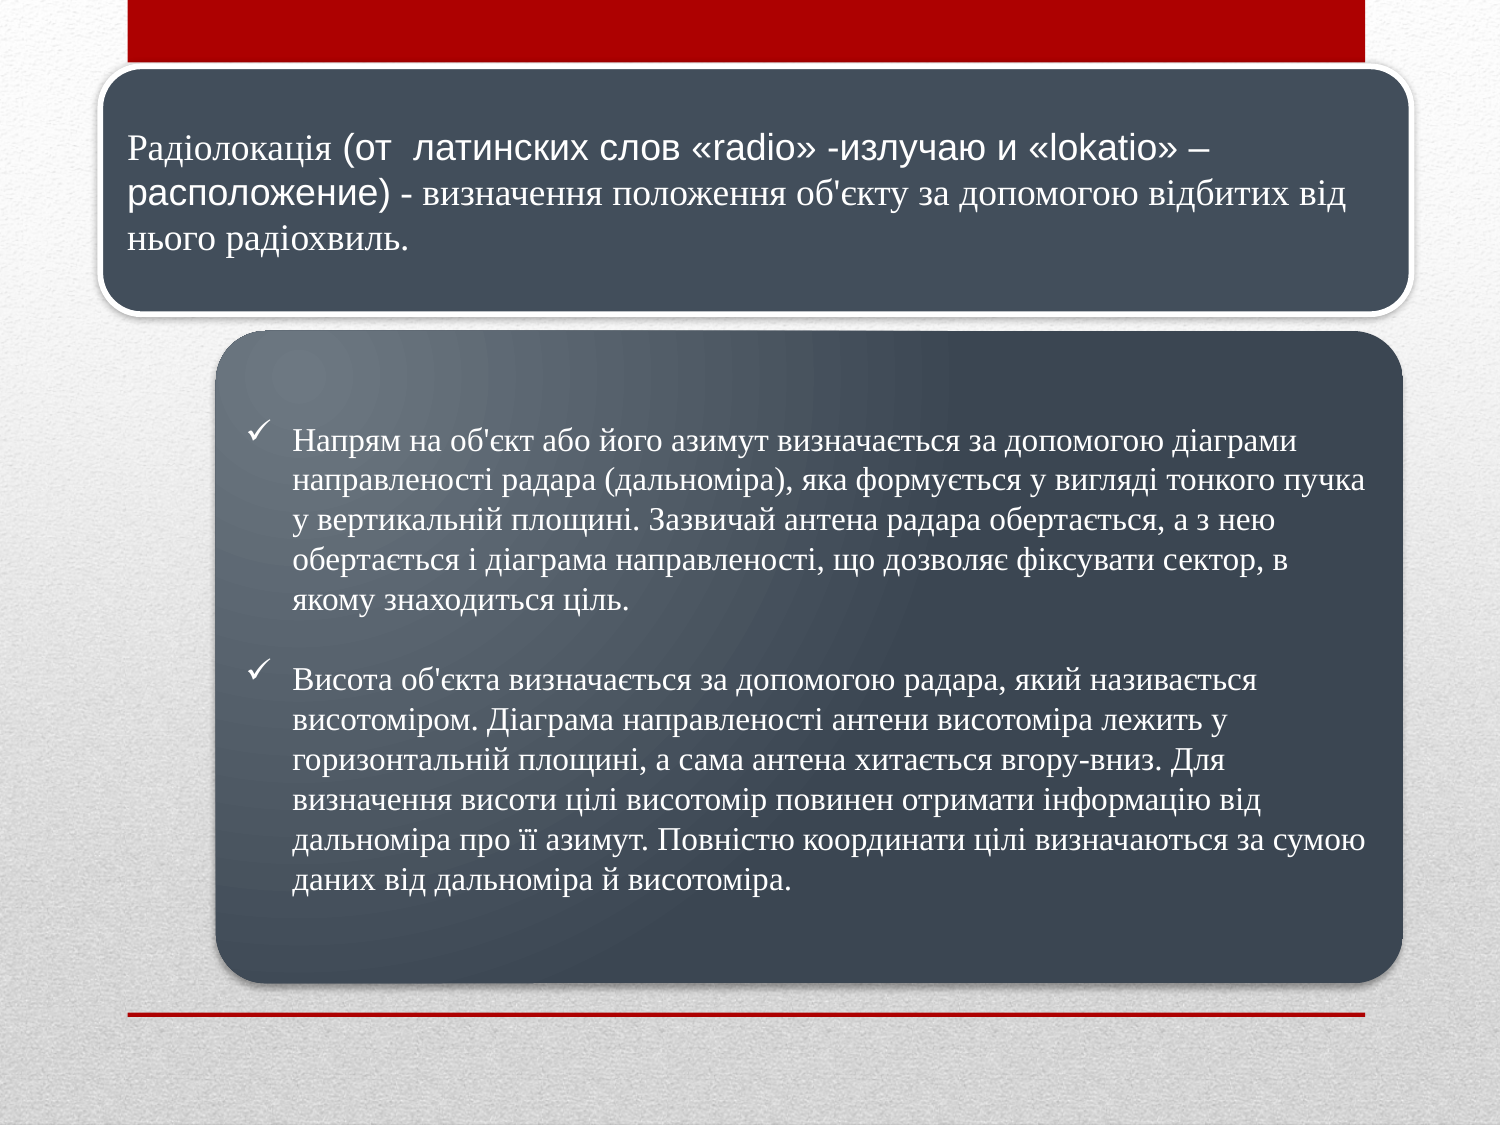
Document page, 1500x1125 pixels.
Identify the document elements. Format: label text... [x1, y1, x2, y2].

text_box Напрям на об'єкт або його азимут визначається за допомогою діаграми направленості радара (дальноміра), яка формується у вигляді тонкого пучка у вертикальній площині. Зазвичай антена радара обертається, а з нею обертається і діаграма направленості, що дозволяє фіксувати сектор, в якому знаходиться ціль. Висота об'єкта визначається за допомогою радара, який називається висотоміром. Діаграма направленості антени висотоміра лежить у горизонтальній площині, а сама антена хитається вгору-вниз. Для визначення висоти цілі висотомір повинен отримати інформацію від дальноміра про її азимут. Повністю координати цілі визначаються за сумою даних від дальноміра й висотоміра. [215, 330, 1404, 984]
text_box Радіолокація (от латинских слов «radio» -излучаю и «lokatio» – расположение) - визначення положення об'єкту за допомогою відбитих від нього радіохвиль. [97, 63, 1415, 318]
